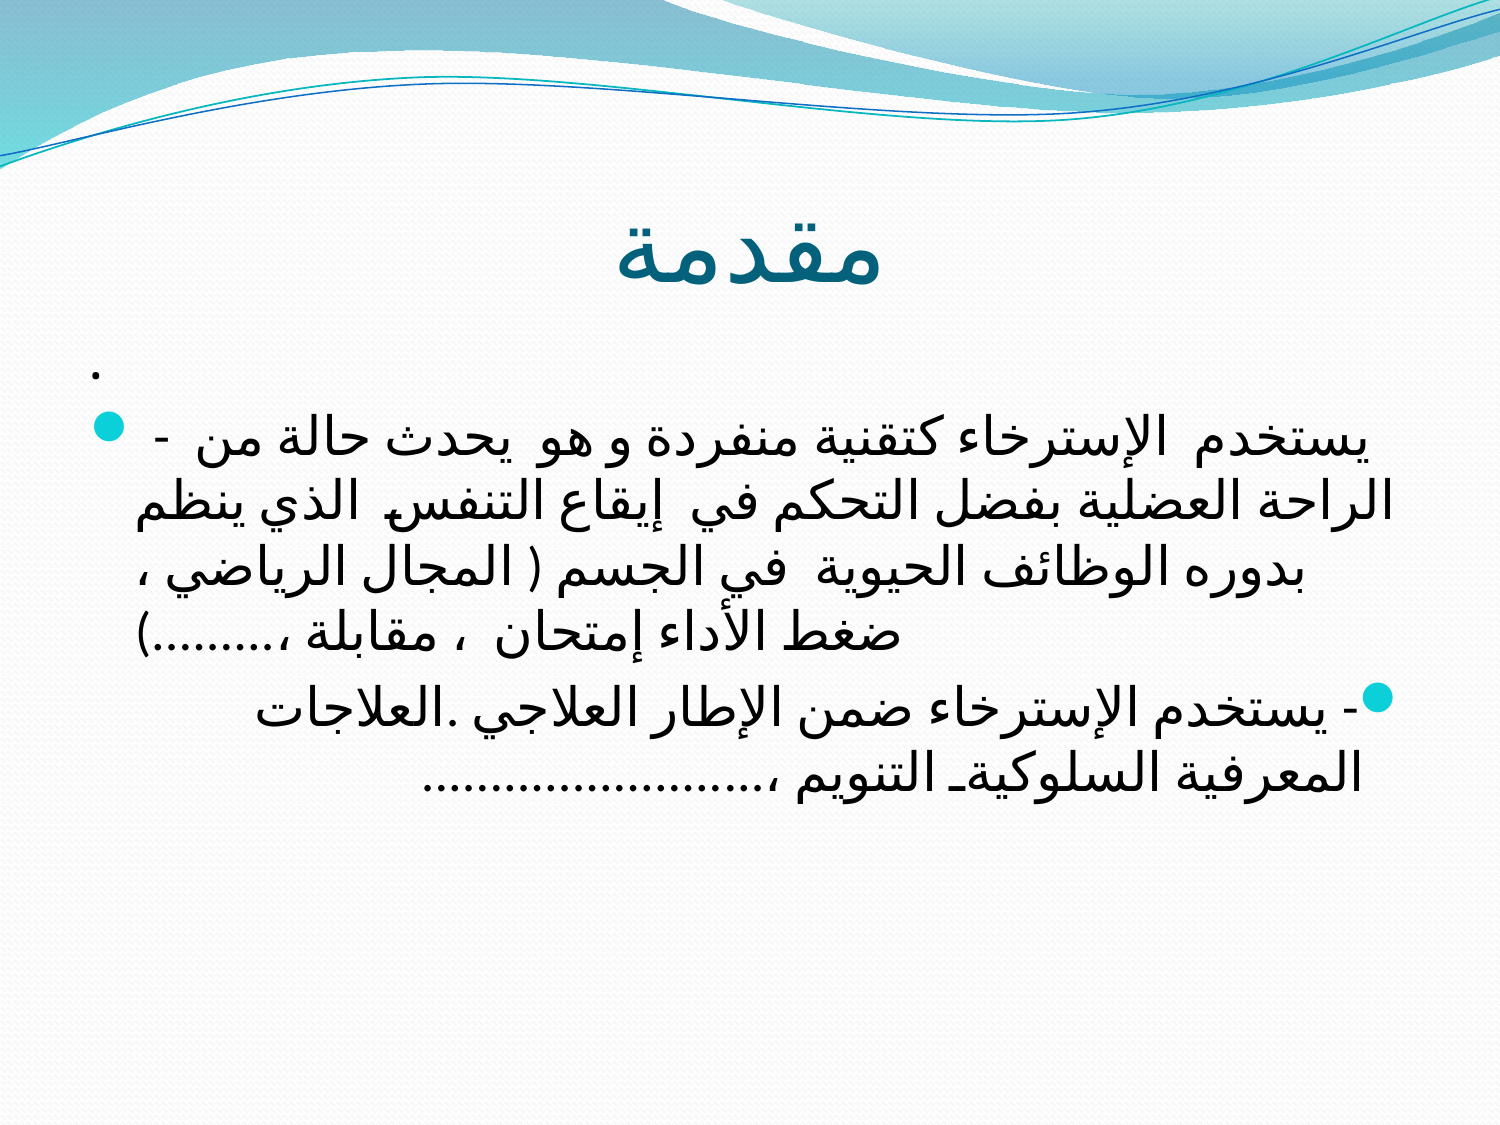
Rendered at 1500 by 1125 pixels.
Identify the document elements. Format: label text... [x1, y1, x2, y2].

title مقدمة [75, 115, 1425, 303]
list . - يستخدم الإسترخاء كتقنية منفردة و هو يحدث حالة من الراحة العضلية بفضل التحكم في إيقاع التنفس الذي ينظم بدوره الوظائف الحيوية في الجسم ( المجال الرياضي ، ضغط الأداء إمتحان ، مقابلة ،.........) - يستخدم الإسترخاء ضمن الإطار العلاجي .العلاجات المعرفية السلوكيةـ التنويم ،......................... [75, 317, 1425, 1038]
